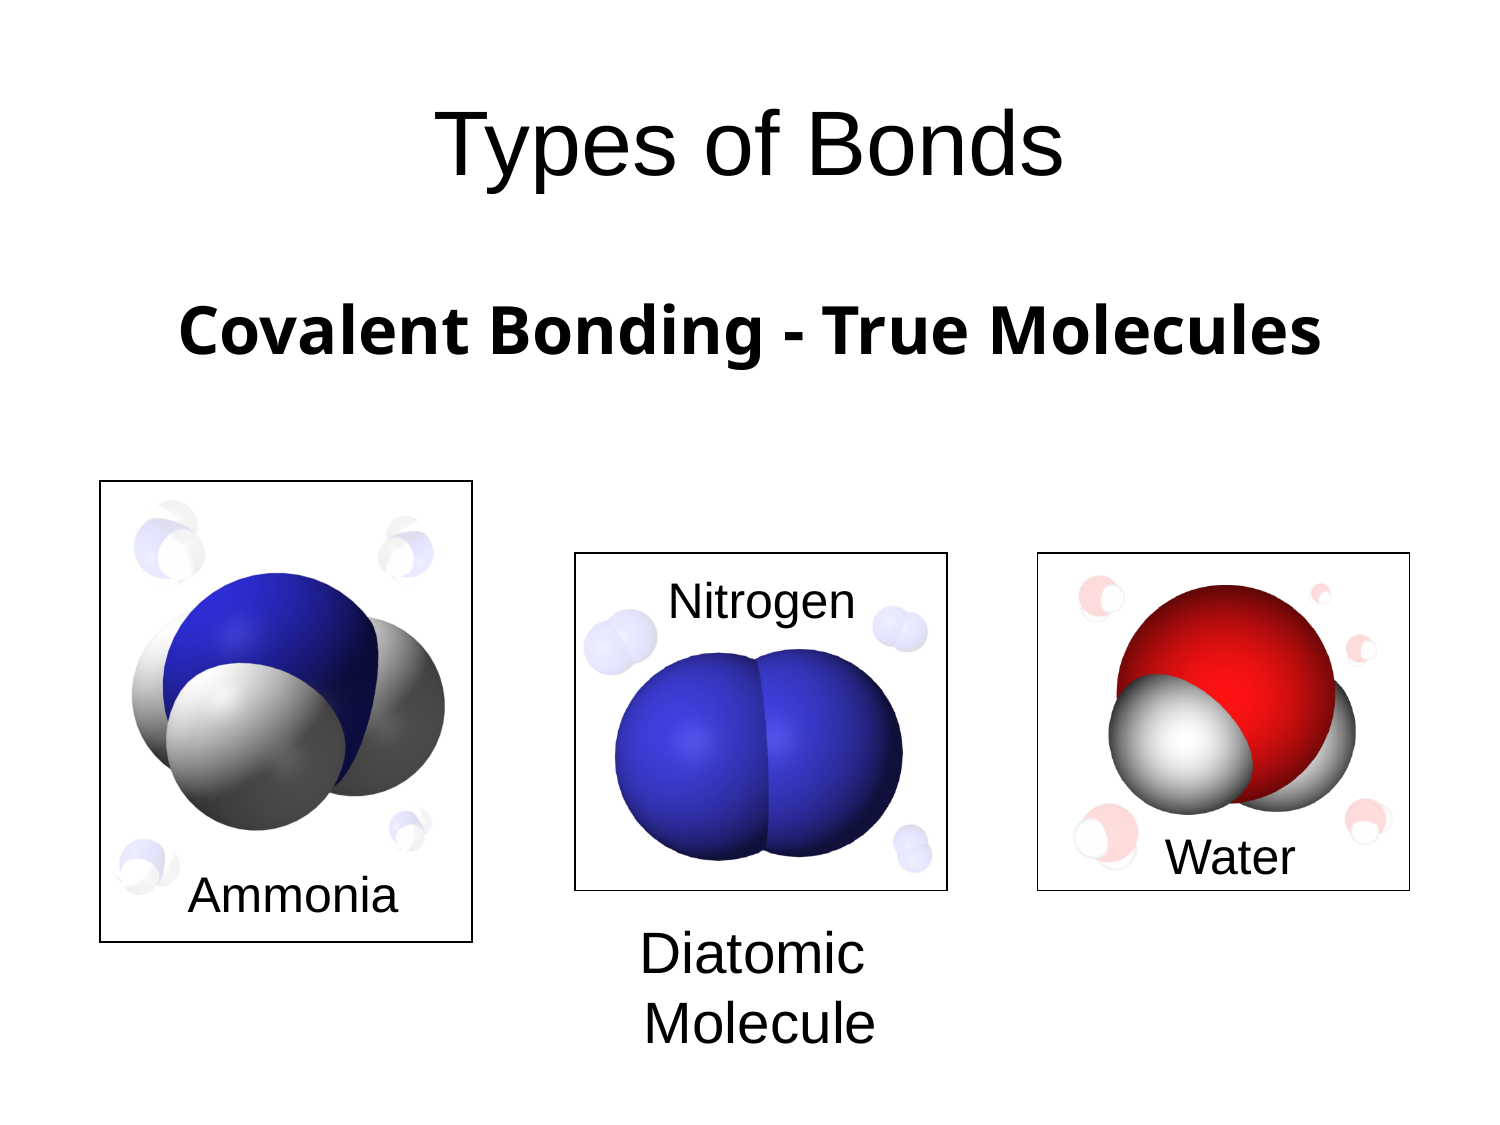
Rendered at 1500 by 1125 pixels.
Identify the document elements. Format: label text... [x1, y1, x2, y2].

text_box [99, 481, 472, 943]
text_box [109, 496, 1393, 898]
text_box Covalent Bonding - True Molecules [30, 248, 1470, 383]
text_box Diatomic Molecule [493, 907, 1029, 1019]
text_box [1396, 553, 1410, 891]
title Types of Bonds [74, 44, 1426, 233]
